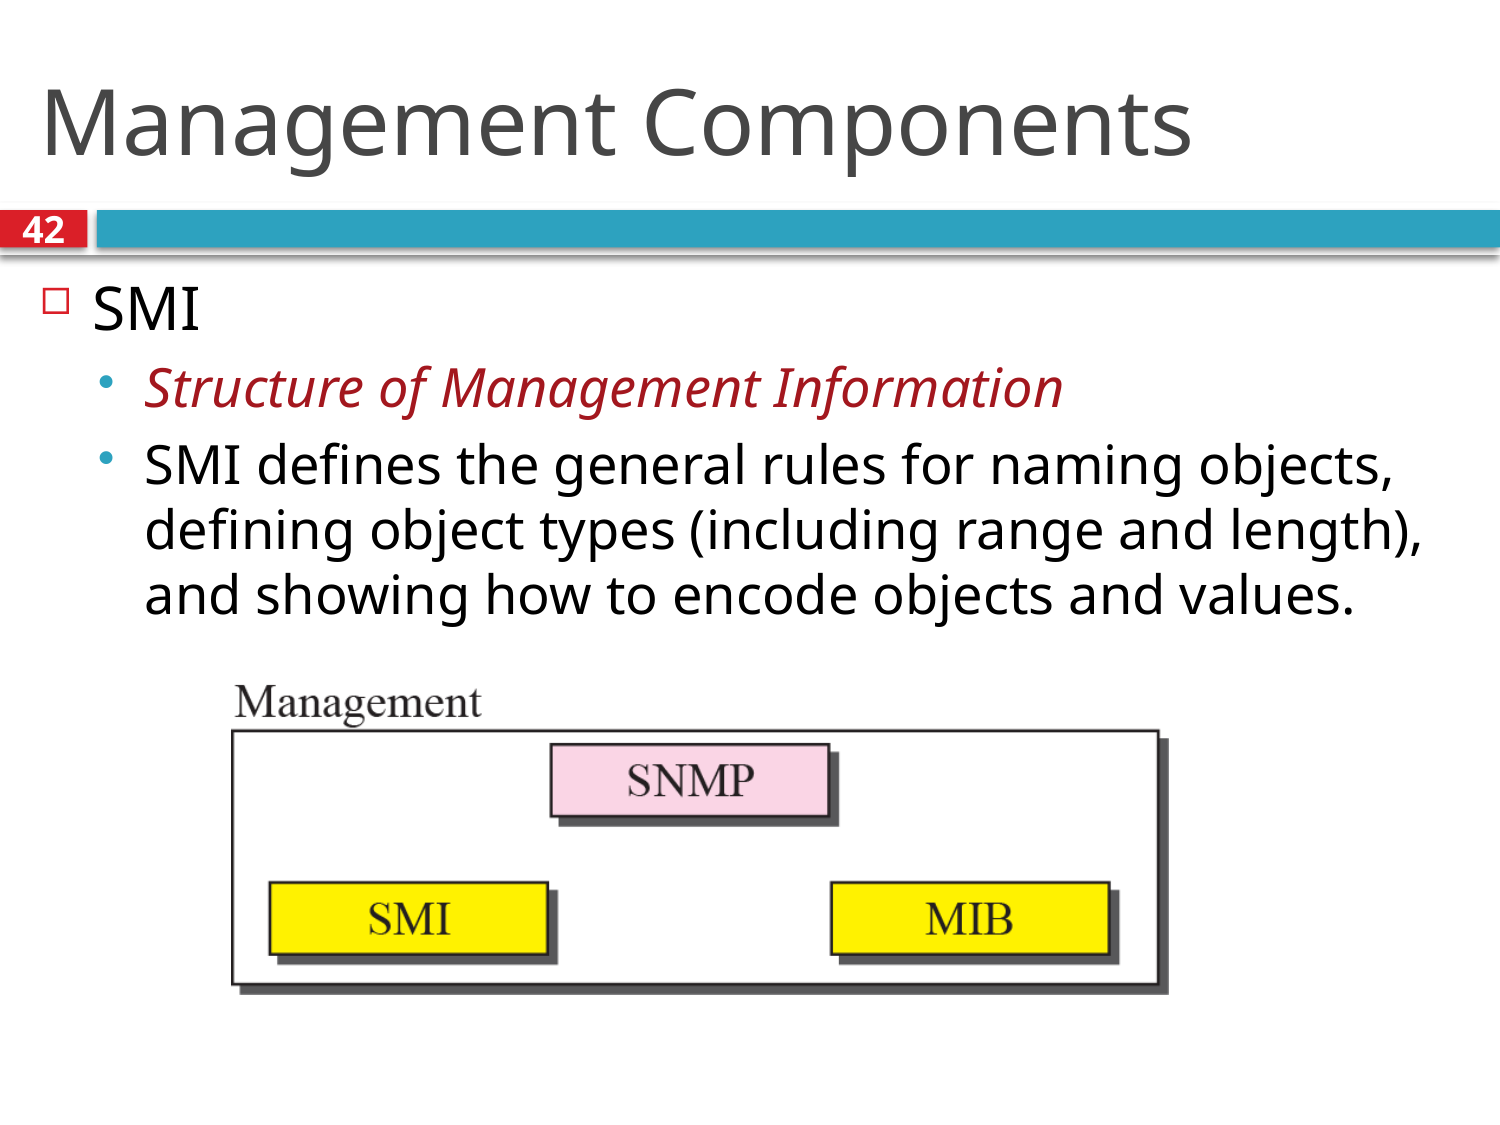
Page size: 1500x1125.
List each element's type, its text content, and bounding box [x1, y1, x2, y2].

list SMI Structure of Management Information SMI defines the general rules for naming objects, defining object types (including range and length), and showing how to encode objects and values. [24, 262, 1475, 1100]
slide_number 42 [0, 206, 88, 257]
title Management Components [24, 37, 1475, 200]
picture [230, 678, 1169, 996]
